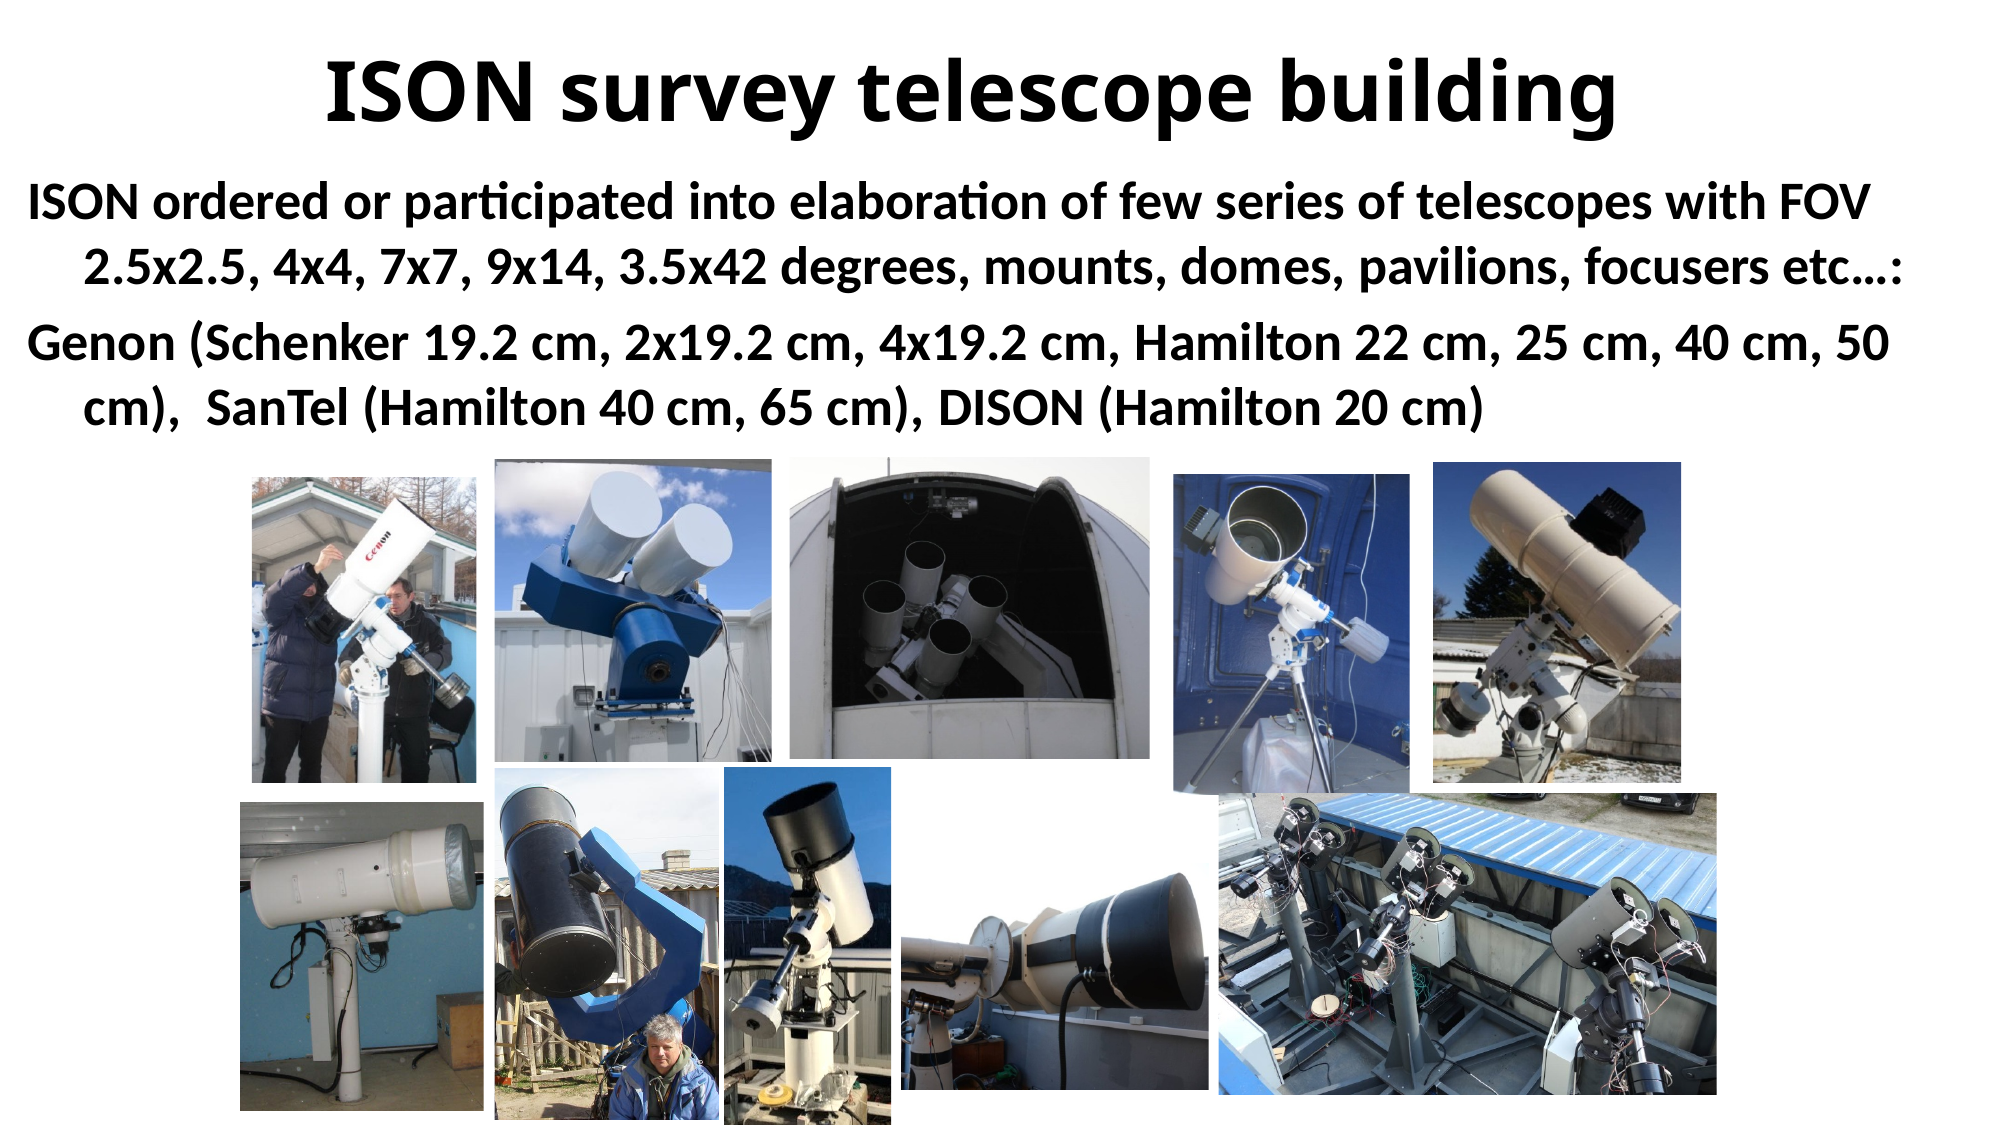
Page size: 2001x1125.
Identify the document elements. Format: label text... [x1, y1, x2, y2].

picture [251, 477, 477, 783]
picture [789, 457, 1150, 759]
picture [1433, 462, 1682, 783]
picture [494, 768, 719, 1120]
text_box ISON survey telescope building [309, 30, 1660, 110]
text_box ISON ordered or participated into elaboration of few series of telescopes with FOV 2.5x2.5, 4x4, 7x7, 9x14, 3.5x42 degrees, mounts, domes, pavilions, focusers etc…: Genon (Schenker 19.2 cm, 2x19.2 cm, 4x19.2 cm, Hamilton 22 cm, 25 cm, 40 cm, 50 cm), SanTel (Hamilton 40 cm, 65 cm), DISON (Hamilton 20 cm) [12, 157, 1984, 475]
picture [724, 766, 892, 1125]
picture [901, 863, 1209, 1090]
picture [1173, 474, 1717, 1095]
picture [494, 459, 772, 762]
picture [240, 802, 484, 1111]
